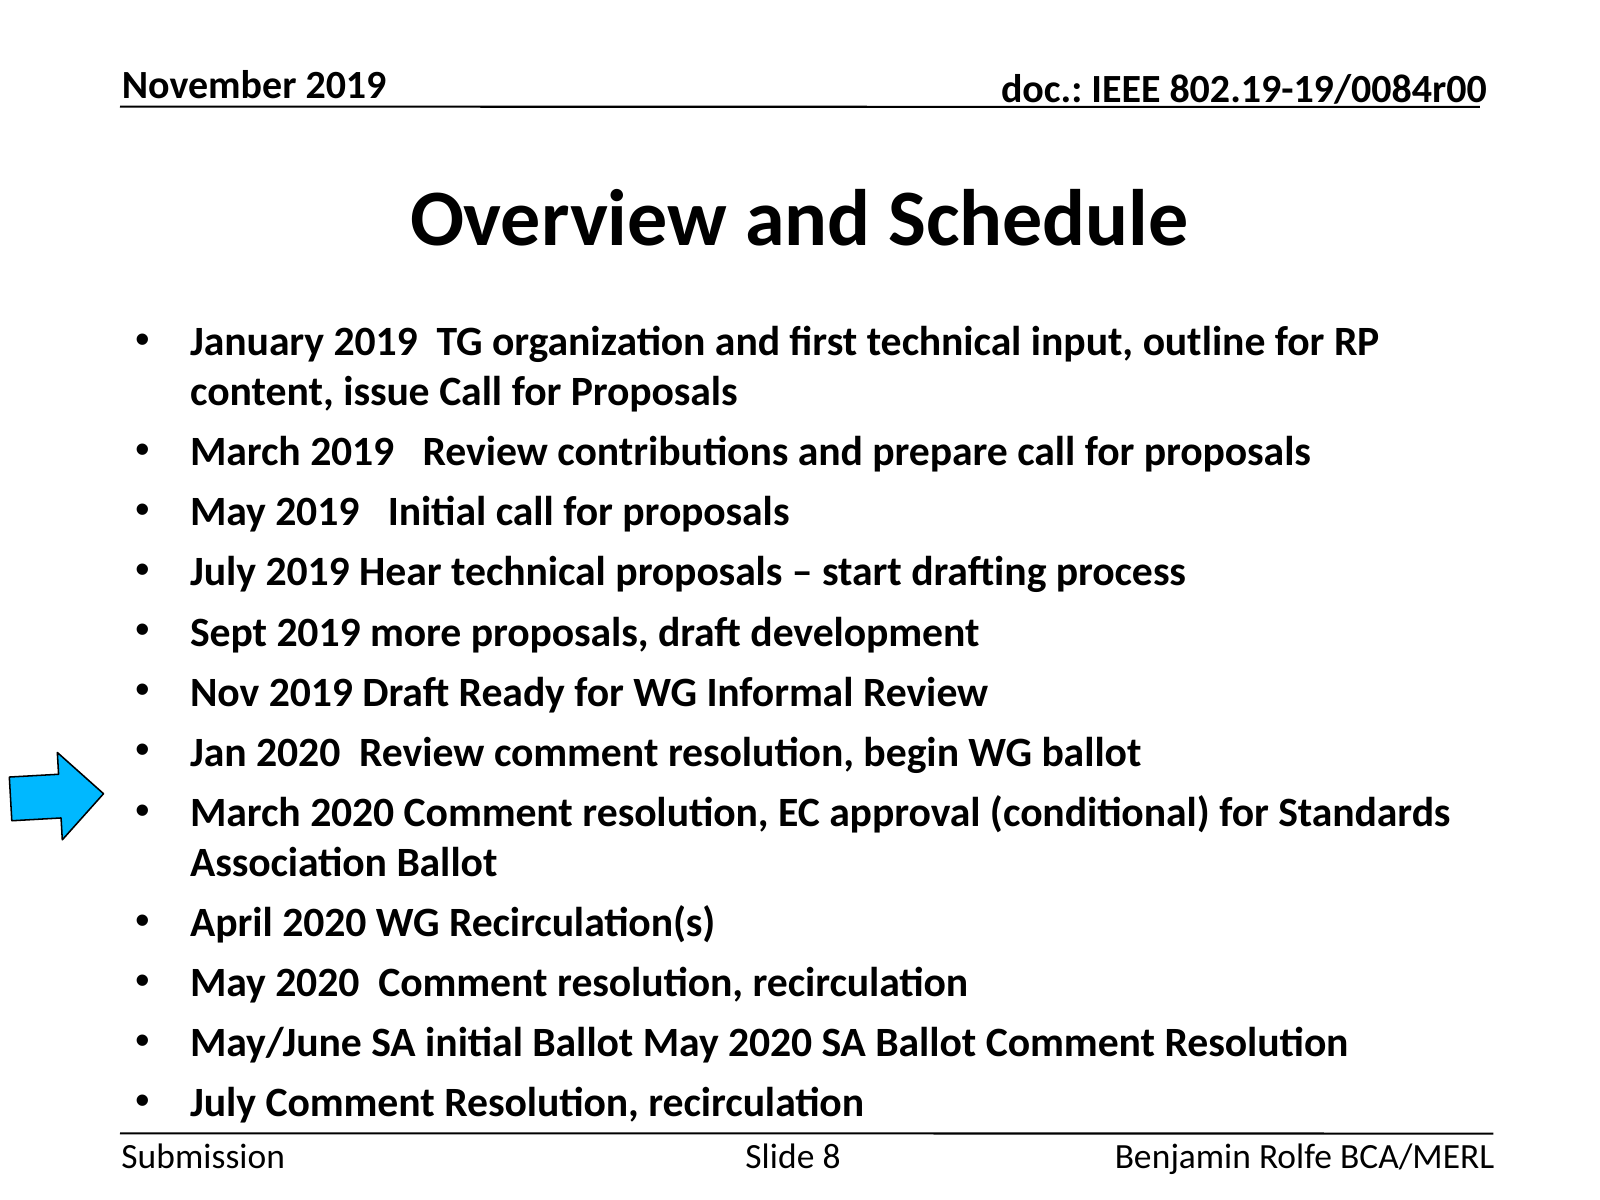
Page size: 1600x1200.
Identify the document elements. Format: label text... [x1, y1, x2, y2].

list January 2019 TG organization and first technical input, outline for RP content, issue Call for Proposals March 2019 Review contributions and prepare call for proposals May 2019 Initial call for proposals July 2019 Hear technical proposals – start drafting process Sept 2019 more proposals, draft development Nov 2019 Draft Ready for WG Informal Review Jan 2020 Review comment resolution, begin WG ballot March 2020 Comment resolution, EC approval (conditional) for Standards Association Ballot April 2020 WG Recirculation(s) May 2020 Comment resolution, recirculation May/June SA initial Ballot May 2020 SA Ballot Comment Resolution July Comment Resolution, recirculation [119, 306, 1480, 1134]
title Overview and Schedule [119, 119, 1480, 306]
text_box [9, 752, 104, 840]
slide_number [121, 58, 451, 107]
slide_number Slide 8 [733, 1132, 854, 1197]
footer Benjamin Rolfe BCA/MERL [937, 1132, 1495, 1174]
